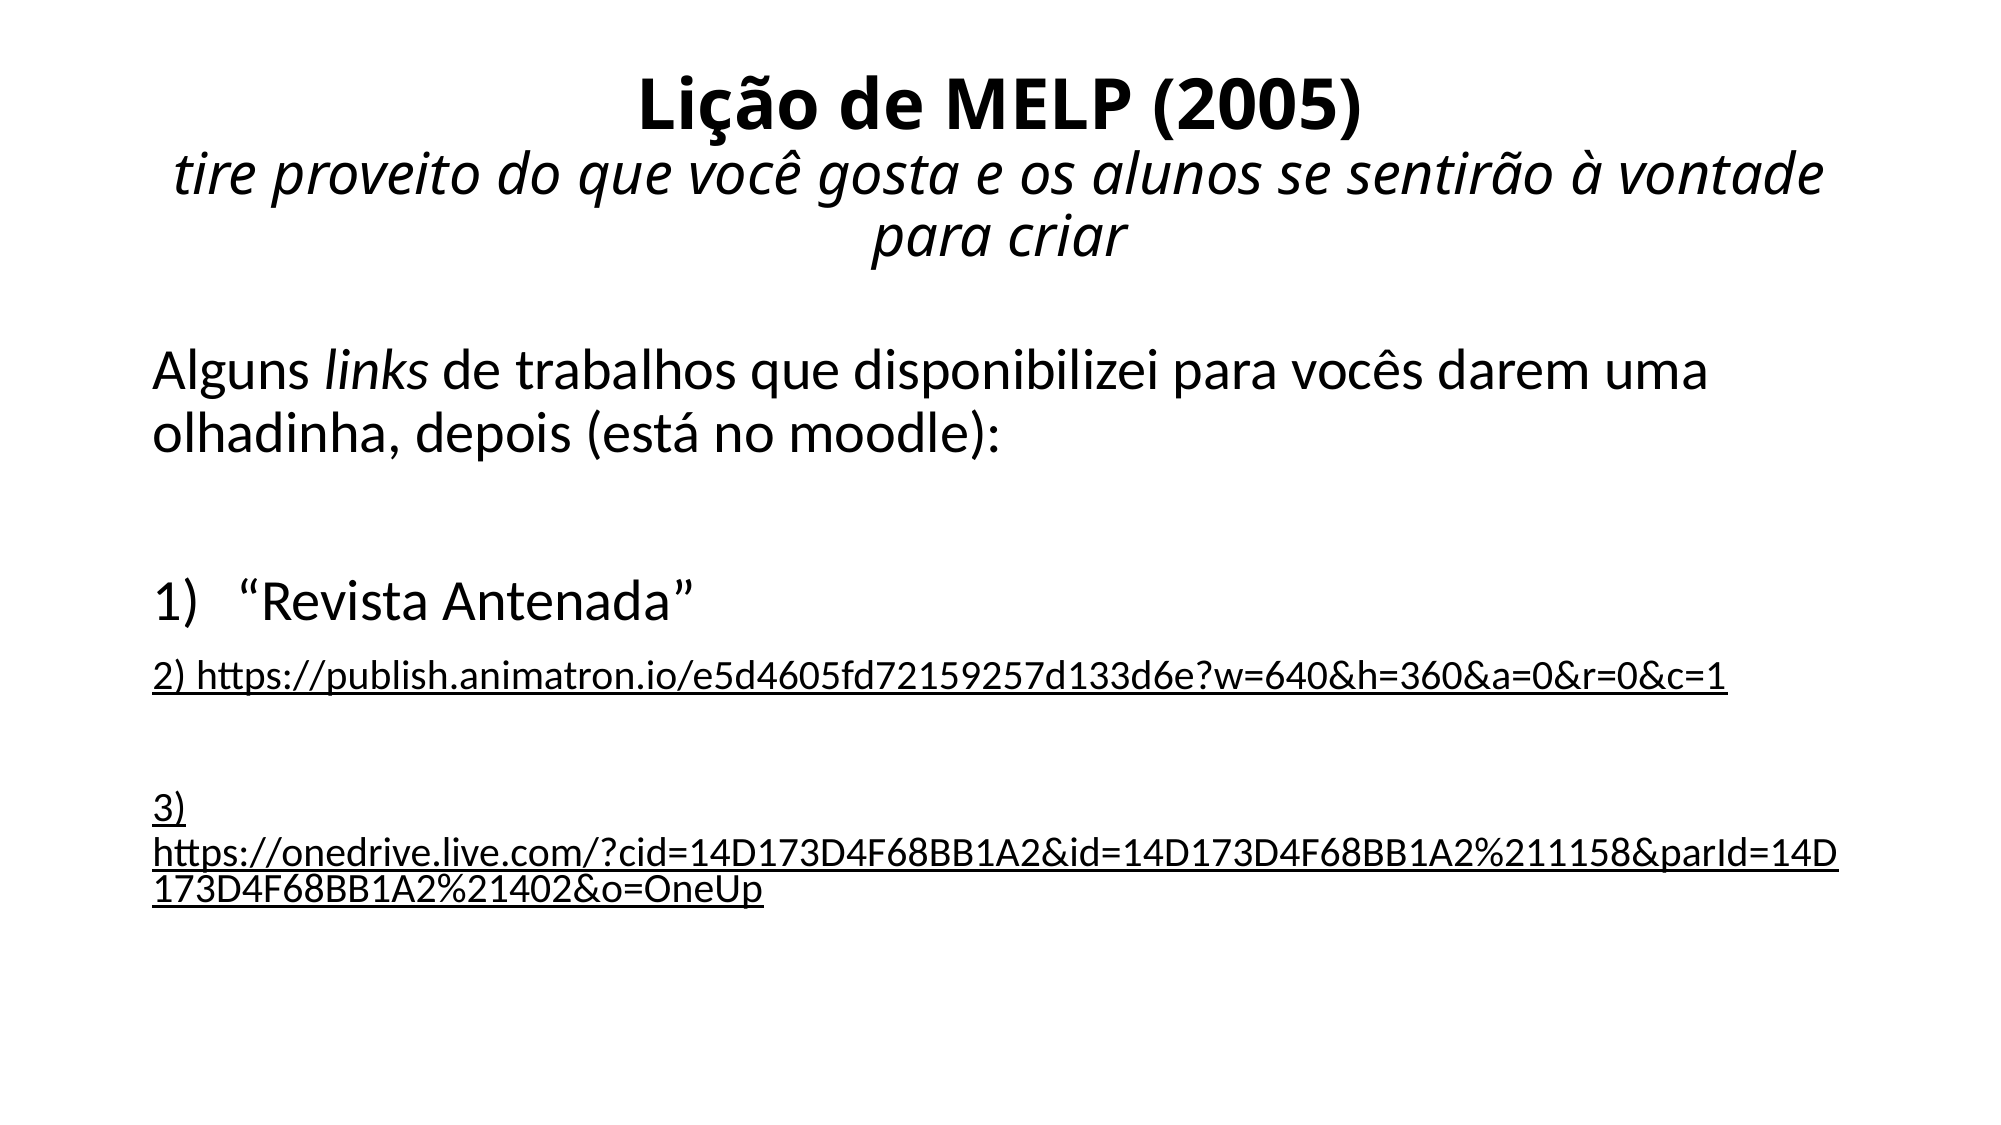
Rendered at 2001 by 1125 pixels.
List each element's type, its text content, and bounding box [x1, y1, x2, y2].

title Lição de MELP (2005) tire proveito do que você gosta e os alunos se sentirão à vontade para criar [137, 59, 1863, 278]
list Alguns links de trabalhos que disponibilizei para vocês darem uma olhadinha, depois (está no moodle): “Revista Antenada” 2) https://publish.animatron.io/e5d4605fd72159257d133d6e?w=640&h=360&a=0&r=0&c=1 3)https://onedrive.live.com/?cid=14D173D4F68BB1A2&id=14D173D4F68BB1A2%211158&parId=14D173D4F68BB1A2%21402&o=OneUp [137, 332, 1863, 1046]
